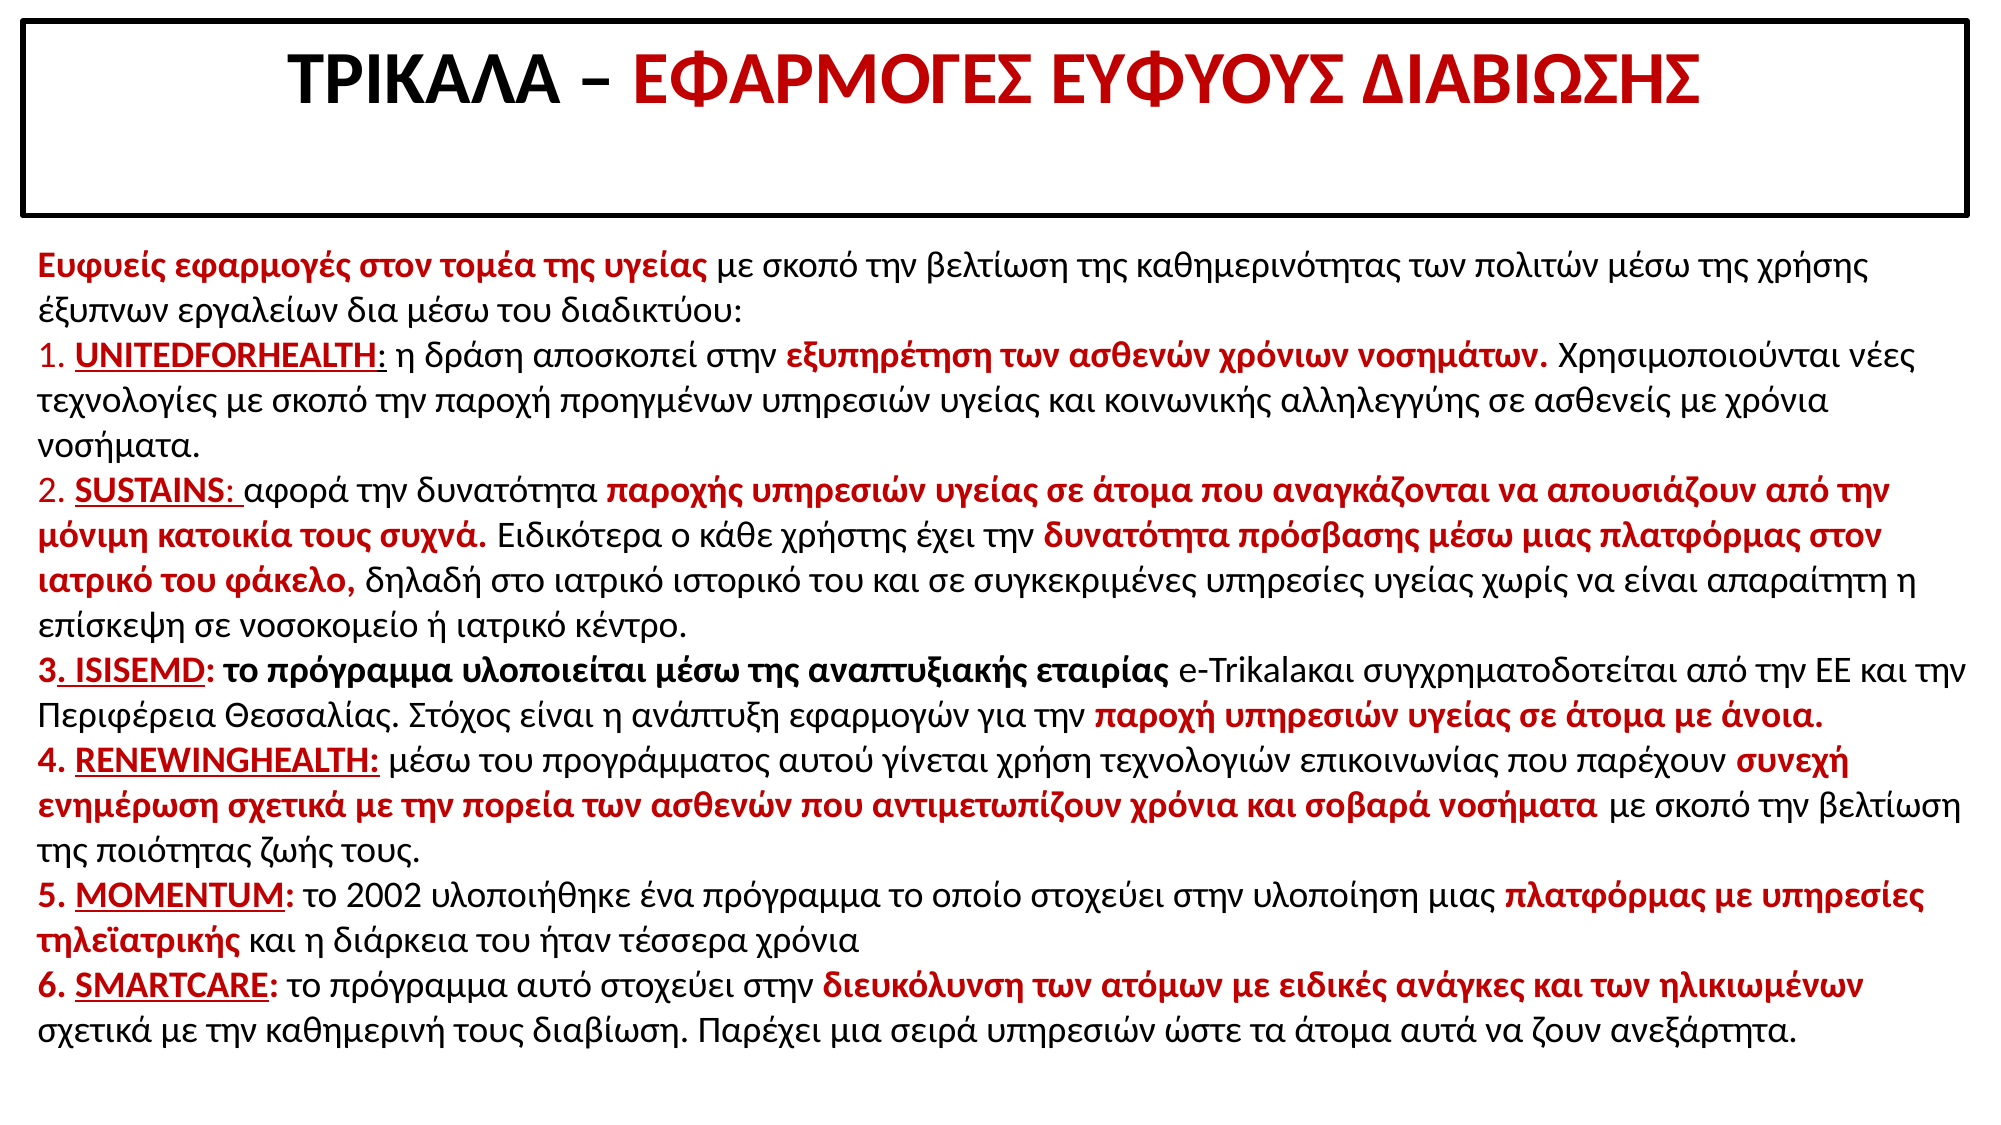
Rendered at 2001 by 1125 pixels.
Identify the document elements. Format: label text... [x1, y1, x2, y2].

text_box ΤΡΙΚΑΛΑ – ΕΦΑΡΜΟΓΕΣ ΕΥΦΥΟΥΣ ΔΙΑΒΙΩΣΗΣ [22, 20, 1967, 216]
text_box Ευφυείς εφαρμογές στον τομέα της υγείας με σκοπό την βελτίωση της καθημερινότητας των πολιτών μέσω της χρήσης έξυπνων εργαλείων δια μέσω του διαδικτύου: 1. UNITEDFORHEALTH: η δράση αποσκοπεί στην εξυπηρέτηση των ασθενών χρόνιων νοσημάτων. Χρησιμοποιούνται νέες τεχνολογίες με σκοπό την παροχή προηγμένων υπηρεσιών υγείας και κοινωνικής αλληλεγγύης σε ασθενείς με χρόνια νοσήματα. 2. SUSTAINS: αφορά την δυνατότητα παροχής υπηρεσιών υγείας σε άτομα που αναγκάζονται να απουσιάζουν από την μόνιμη κατοικία τους συχνά. Ειδικότερα ο κάθε χρήστης έχει την δυνατότητα πρόσβασης μέσω μιας πλατφόρμας στον ιατρικό του φάκελο, δηλαδή στο ιατρικό ιστορικό του και σε συγκεκριμένες υπηρεσίες υγείας χωρίς να είναι απαραίτητη η επίσκεψη σε νοσοκομείο ή ιατρικό κέντρο. 3. ISISEMD: το πρόγραμμα υλοποιείται μέσω της αναπτυξιακής εταιρίας e-Trikalaκαι συγχρηματοδοτείται από την ΕΕ και την Περιφέρεια Θεσσαλίας. Στόχος είναι η ανάπτυξη εφαρμογών για την παροχή υπηρεσιών υγείας σε άτομα με άνοια. 4. RENEWINGHEALTH: μέσω του προγράμματος αυτού γίνεται χρήση τεχνολογιών επικοινωνίας που παρέχουν συνεχή ενημέρωση σχετικά με την πορεία των ασθενών που αντιμετωπίζουν χρόνια και σοβαρά νοσήματα με σκοπό την βελτίωση της ποιότητας ζωής τους. 5. MOMENTUM: το 2002 υλοποιήθηκε ένα πρόγραμμα το οποίο στοχεύει στην υλοποίηση μιας πλατφόρμας με υπηρεσίες τηλεϊατρικής και η διάρκεια του ήταν τέσσερα χρόνια 6. SMARTCARE: το πρόγραμμα αυτό στοχεύει στην διευκόλυνση των ατόμων με ειδικές ανάγκες και των ηλικιωμένων σχετικά με την καθημερινή τους διαβίωση. Παρέχει μια σειρά υπηρεσιών ώστε τα άτομα αυτά να ζουν ανεξάρτητα. [22, 232, 2000, 1058]
